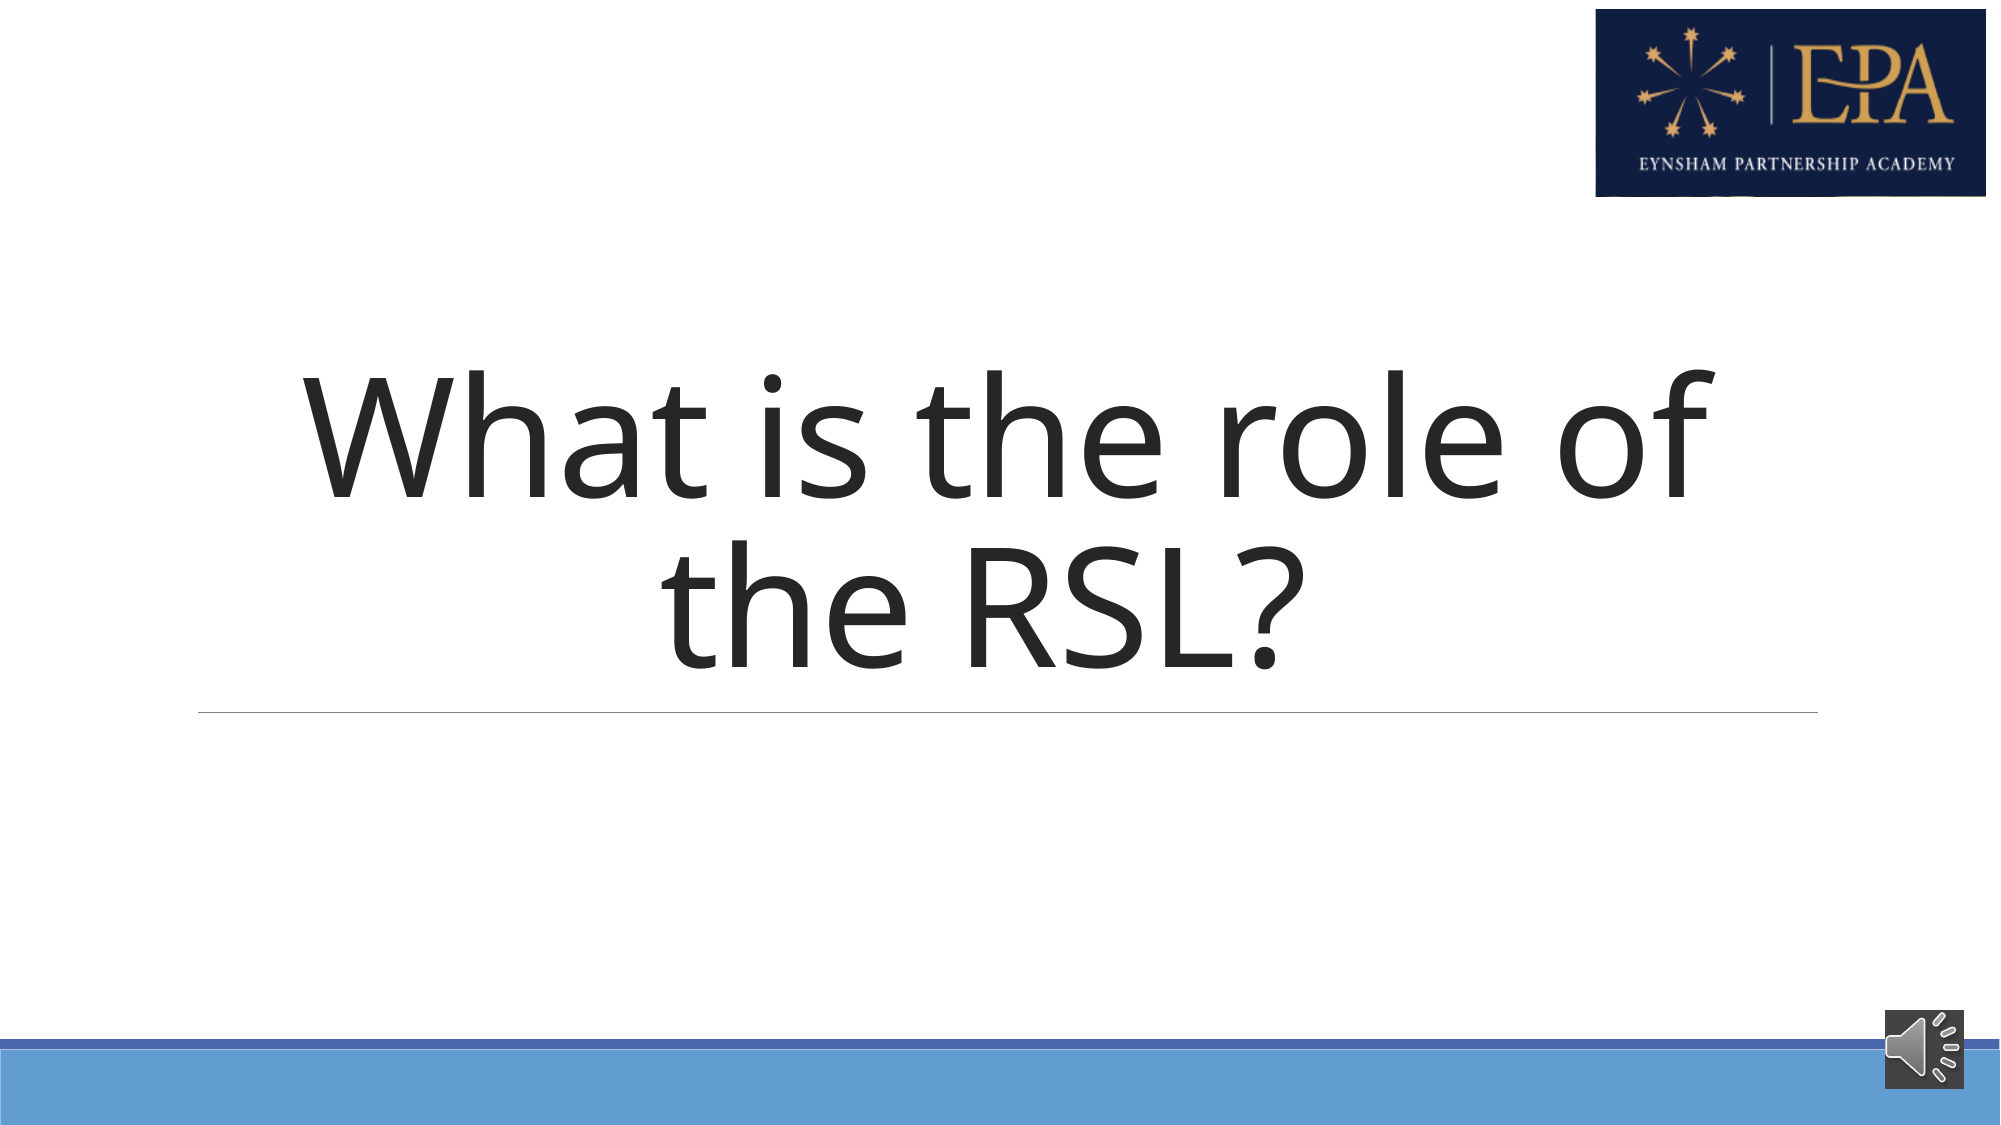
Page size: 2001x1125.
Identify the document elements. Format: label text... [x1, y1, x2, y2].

title What is the role of the RSL? [180, 124, 1830, 710]
picture [1884, 1009, 1966, 1090]
picture [1594, 8, 1987, 198]
